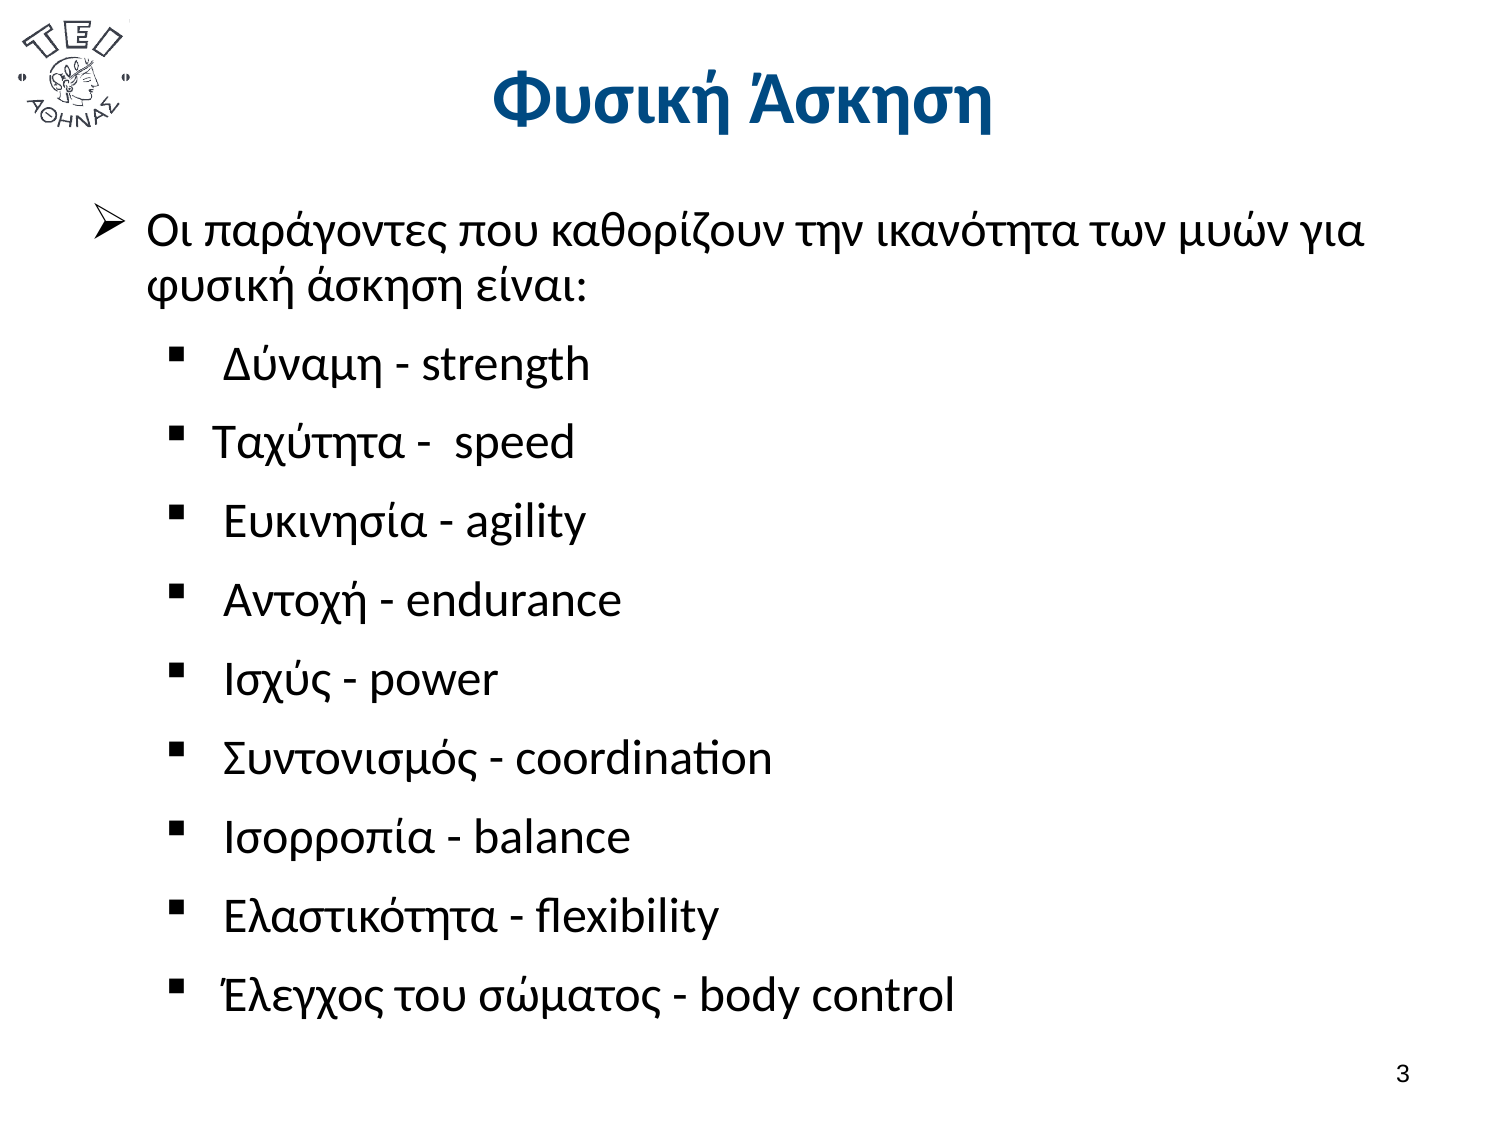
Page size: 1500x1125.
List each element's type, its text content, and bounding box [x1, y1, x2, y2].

picture [17, 19, 76, 133]
list Οι παράγοντες που καθορίζουν την ικανότητα των μυών για φυσική άσκηση είναι: Δύναμη - strength Ταχύτητα - speed Ευκινησία - agility Αντοχή - endurance Ισχύς - power Συντονισμός - coordination Ισορροπία - balance Ελαστικότητα - flexibility Έλεγχος του σώματος - body control [75, 196, 1425, 1125]
slide_number 2 [1074, 1042, 1425, 1103]
title Φυσική Άσκηση [76, 19, 1427, 169]
